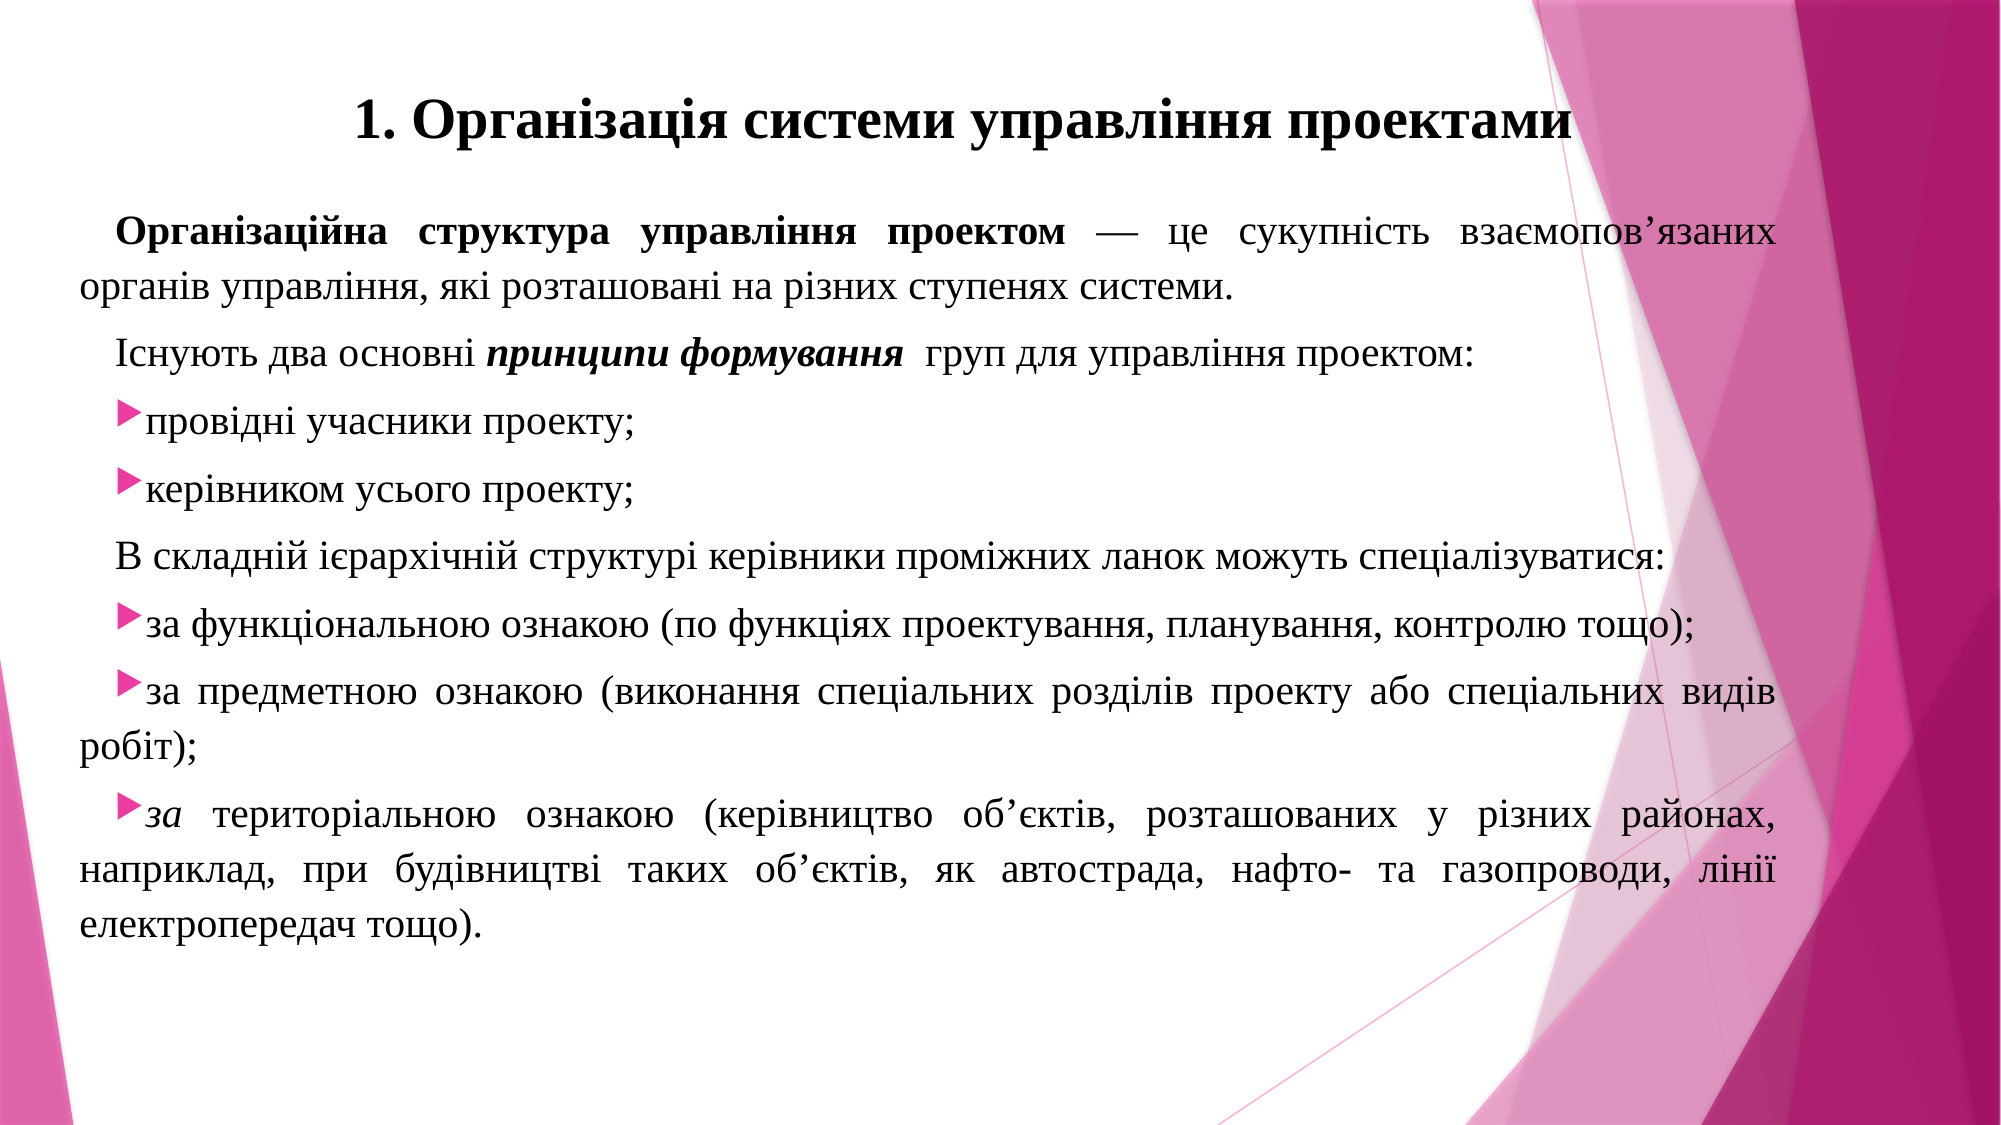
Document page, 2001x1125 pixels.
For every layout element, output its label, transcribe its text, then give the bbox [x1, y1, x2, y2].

title 1. Організація системи управління проектами [258, 73, 1669, 164]
list Організаційна структура управління проектом — це сукупність взаємопов’язаних органів управління, які розташовані на різних ступенях системи. Існують два основні принципи формування груп для управління проектом: провідні учасники проекту; керівником усього проекту; В складній іє­рархічній структурі керівники проміжних ланок можуть спеціалізуватися: за функціональною ознакою (по функціях проектування, плану­вання, контролю тощо); за предметною ознакою (виконання спеціальних розділів проекту або спеціальних видів робіт); за територіальною ознакою (керівництво об’єктів, розташованих у різних районах, наприклад, при будівництві таких об’єктів, як автострада, нафто- та газопроводи, лінії електропередач тощо). [64, 190, 1792, 1077]
